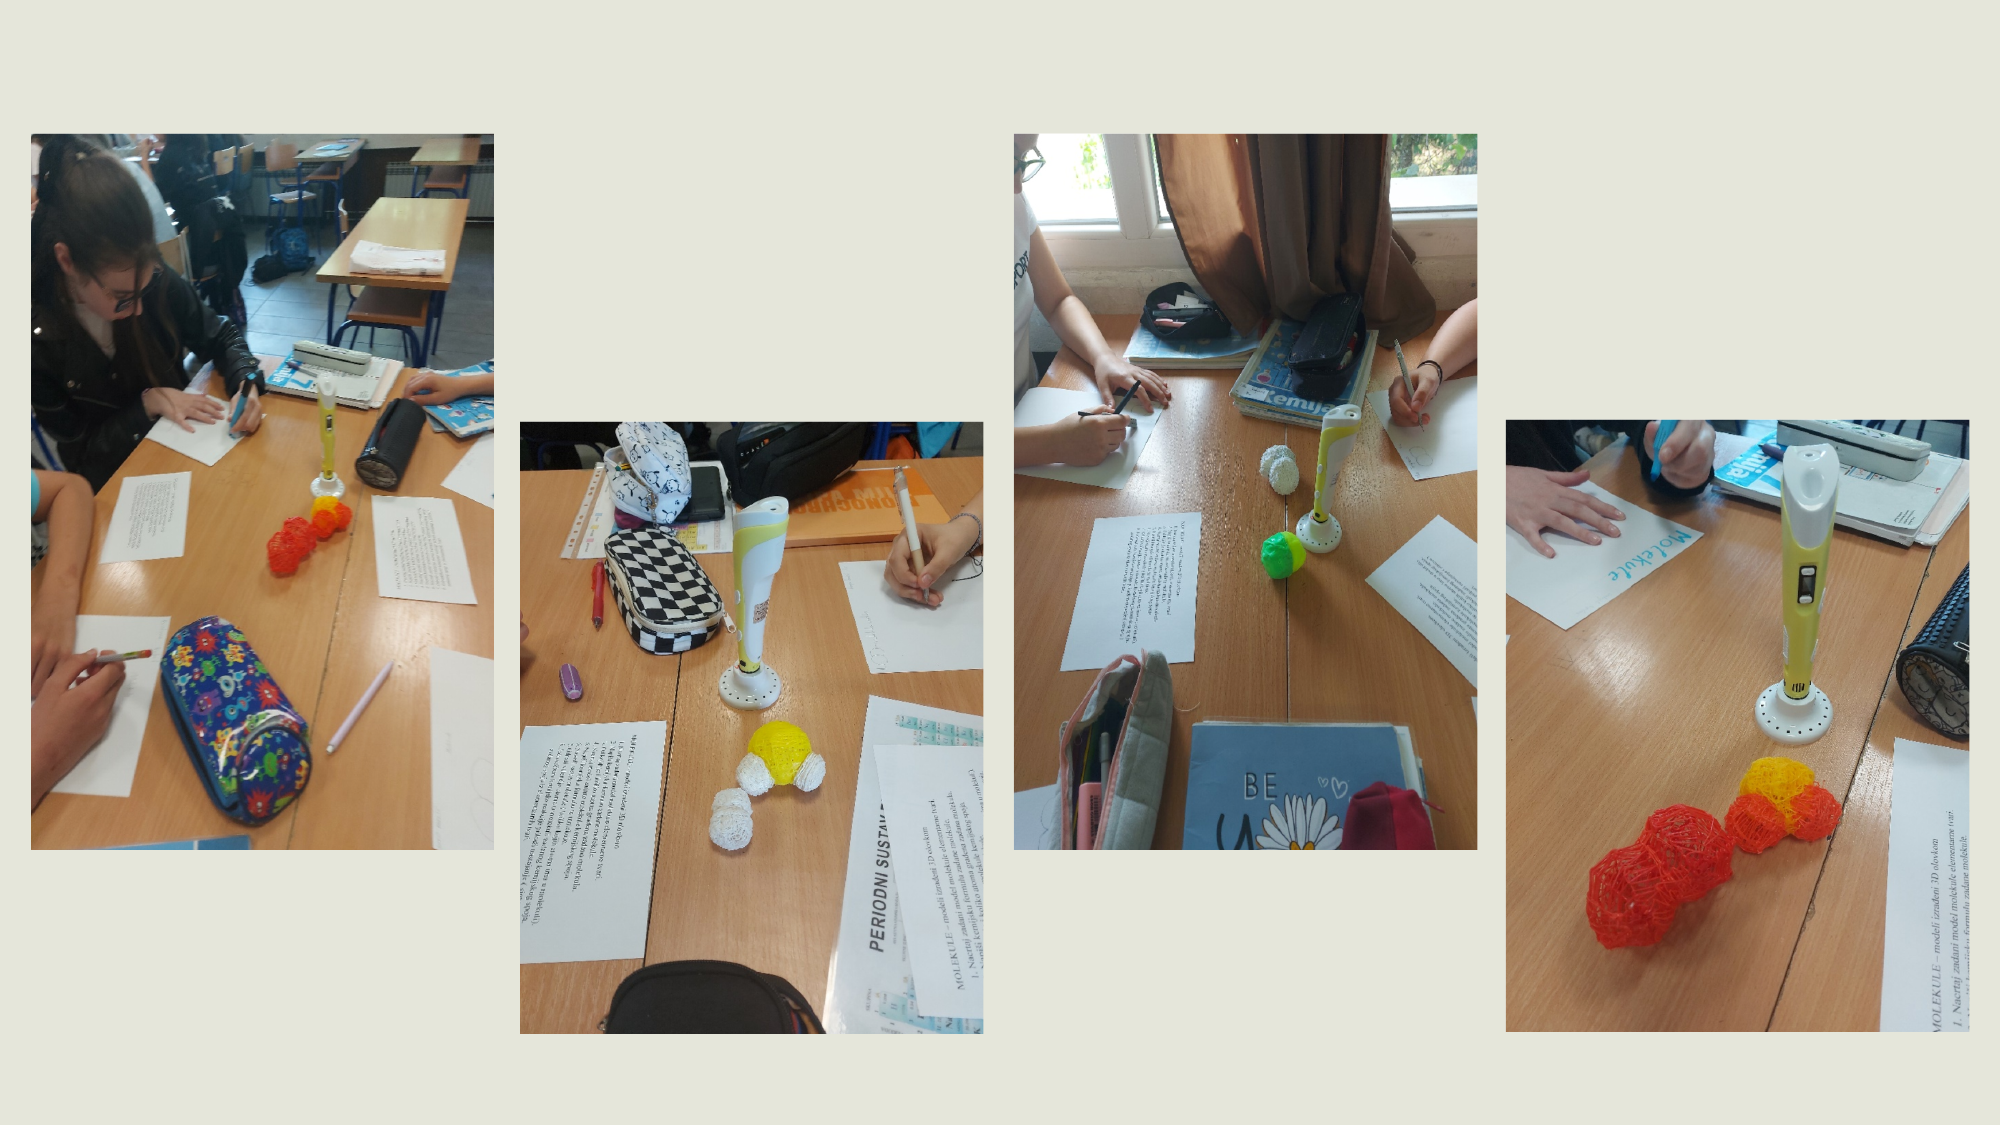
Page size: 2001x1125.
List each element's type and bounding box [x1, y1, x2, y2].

picture [0, 134, 2000, 1034]
